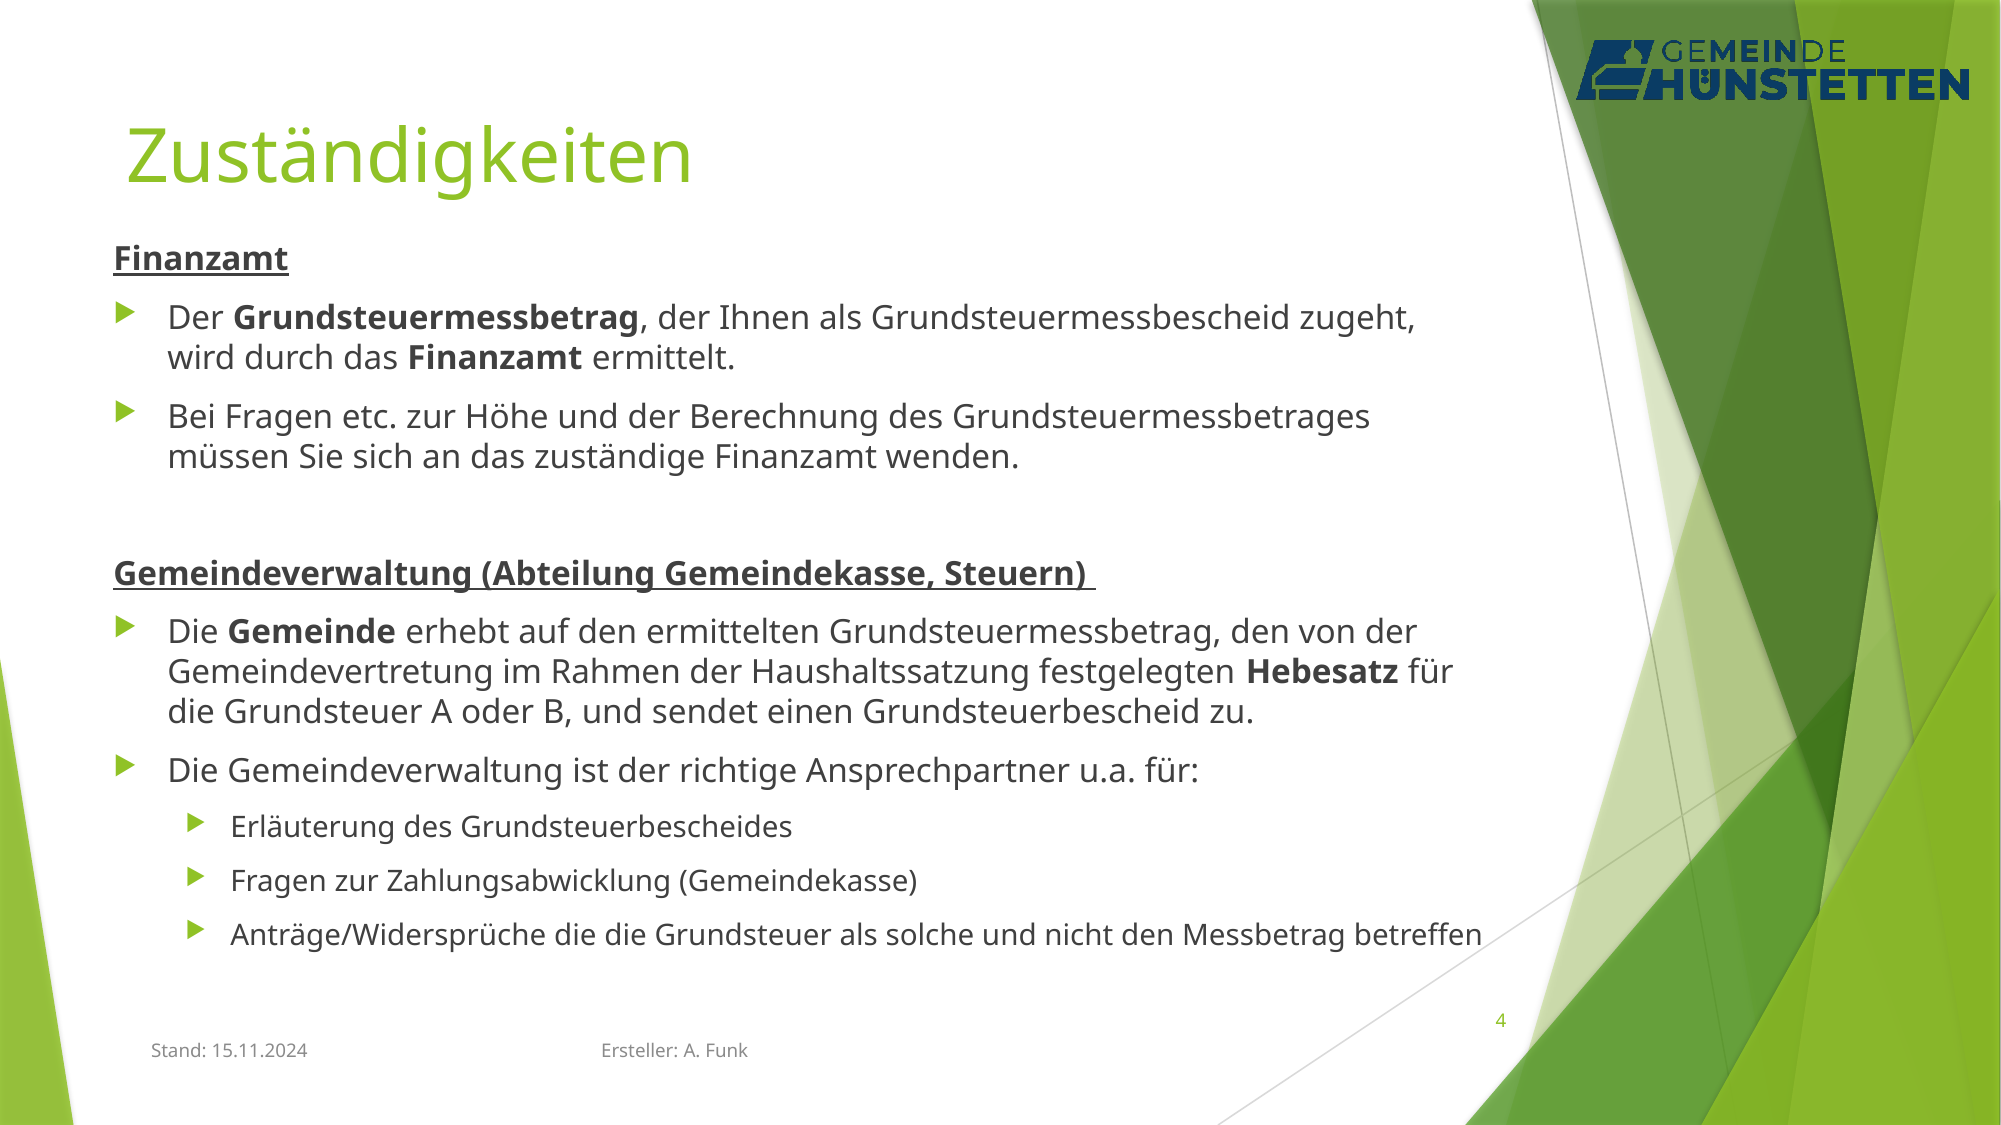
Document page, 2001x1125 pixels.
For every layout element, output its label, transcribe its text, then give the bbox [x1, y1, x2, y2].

title Zuständigkeiten [111, 99, 1522, 317]
slide_number 4 [1409, 991, 1522, 1051]
picture [1576, 40, 1969, 100]
text_box Stand: 15.11.2024 Ersteller: A. Funk [136, 1020, 1170, 1080]
list Finanzamt Der Grundsteuermessbetrag, der Ihnen als Grundsteuermessbescheid zugeht, wird durch das Finanzamt ermittelt. Bei Fragen etc. zur Höhe und der Berechnung des Grundsteuermessbetrages müssen Sie sich an das zuständige Finanzamt wenden. Gemeindeverwaltung (Abteilung Gemeindekasse, Steuern) Die Gemeinde erhebt auf den ermittelten Grundsteuermessbetrag, den von der Gemeindevertretung im Rahmen der Haushaltssatzung festgelegten Hebesatz für die Grundsteuer A oder B, und sendet einen Grundsteuerbescheid zu. Die Gemeindeverwaltung ist der richtige Ansprechpartner u.a. für: Erläuterung des Grundsteuerbescheides Fragen zur Zahlungsabwicklung (Gemeindekasse) Anträge/Widersprüche die die Grundsteuer als solche und nicht den Messbetrag betreffen [98, 230, 1509, 992]
